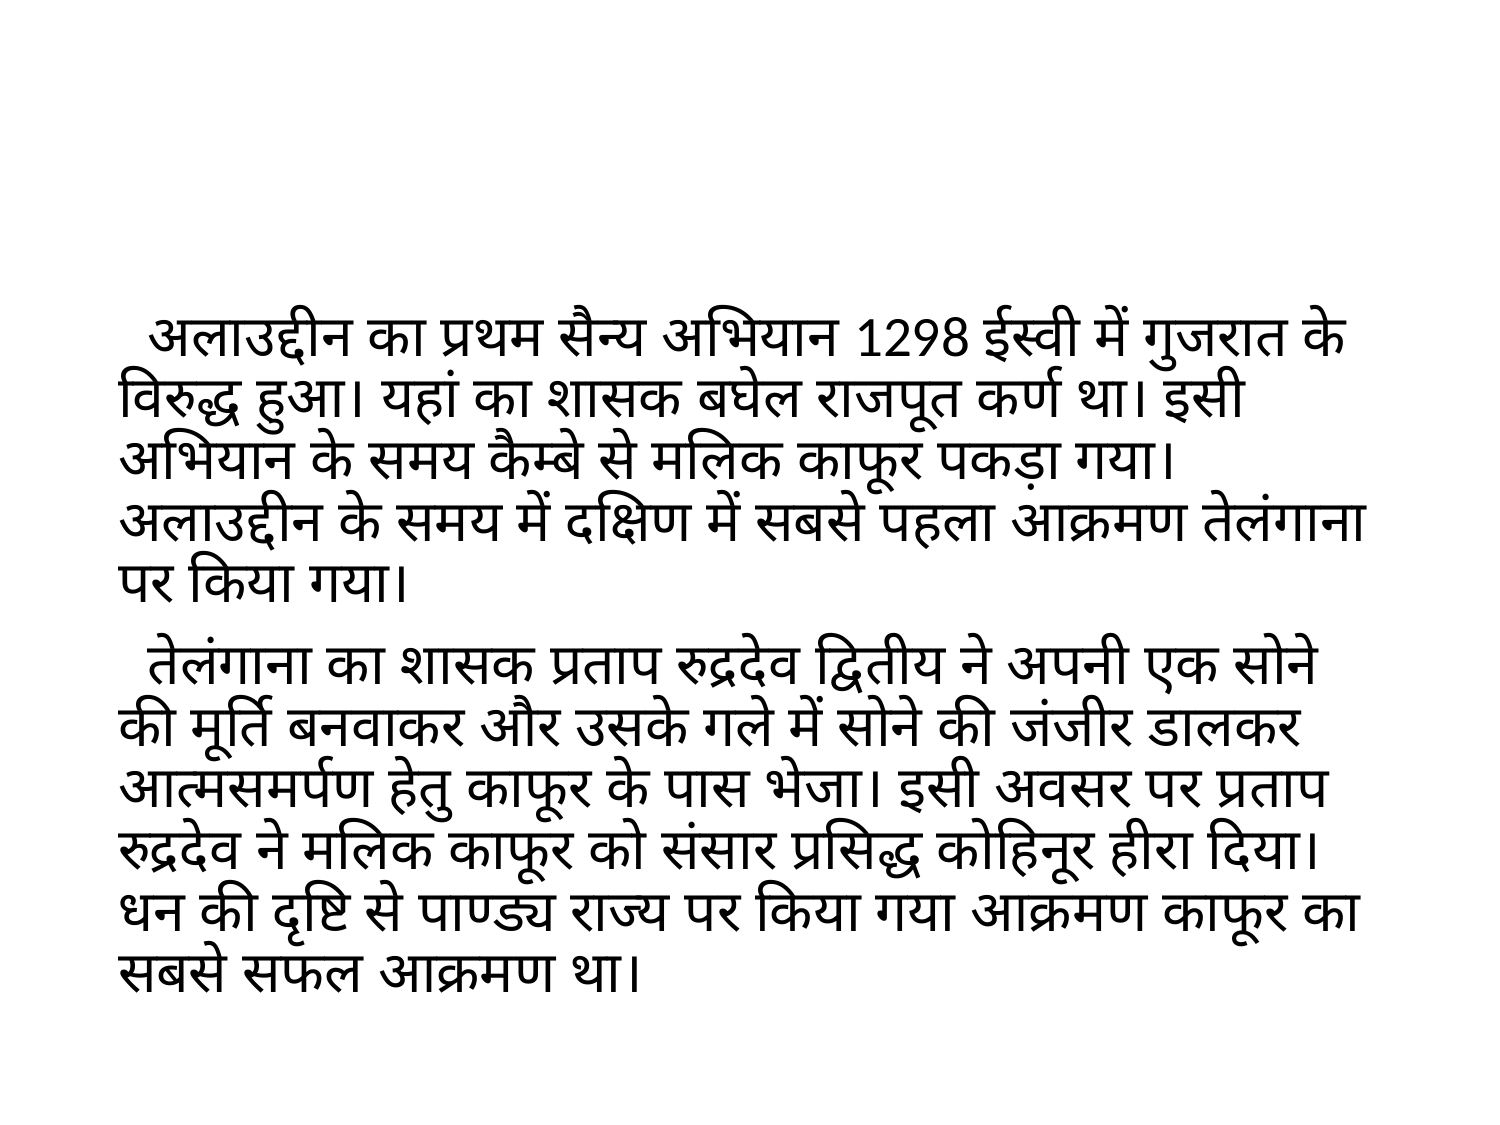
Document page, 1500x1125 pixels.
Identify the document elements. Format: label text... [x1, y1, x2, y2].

list अलाउद्दीन का प्रथम सैन्य अभियान 1298 ईस्वी में गुजरात के विरुद्ध हुआ। यहां का शासक बघेल राजपूत कर्ण था। इसी अभियान के समय कैम्बे से मलिक काफूर पकड़ा गया। अलाउद्दीन के समय में दक्षिण में सबसे पहला आक्रमण तेलंगाना पर किया गया। तेलंगाना का शासक प्रताप रुद्रदेव द्वितीय ने अपनी एक सोने की मूर्ति बनवाकर और उसके गले में सोने की जंजीर डालकर आत्मसमर्पण हेतु काफूर के पास भेजा। इसी अवसर पर प्रताप रुद्रदेव ने मलिक काफूर को संसार प्रसिद्ध कोहिनूर हीरा दिया। धन की दृष्टि से पाण्ड्य राज्य पर किया गया आक्रमण काफूर का सबसे सफल आक्रमण था। [103, 299, 1397, 1014]
